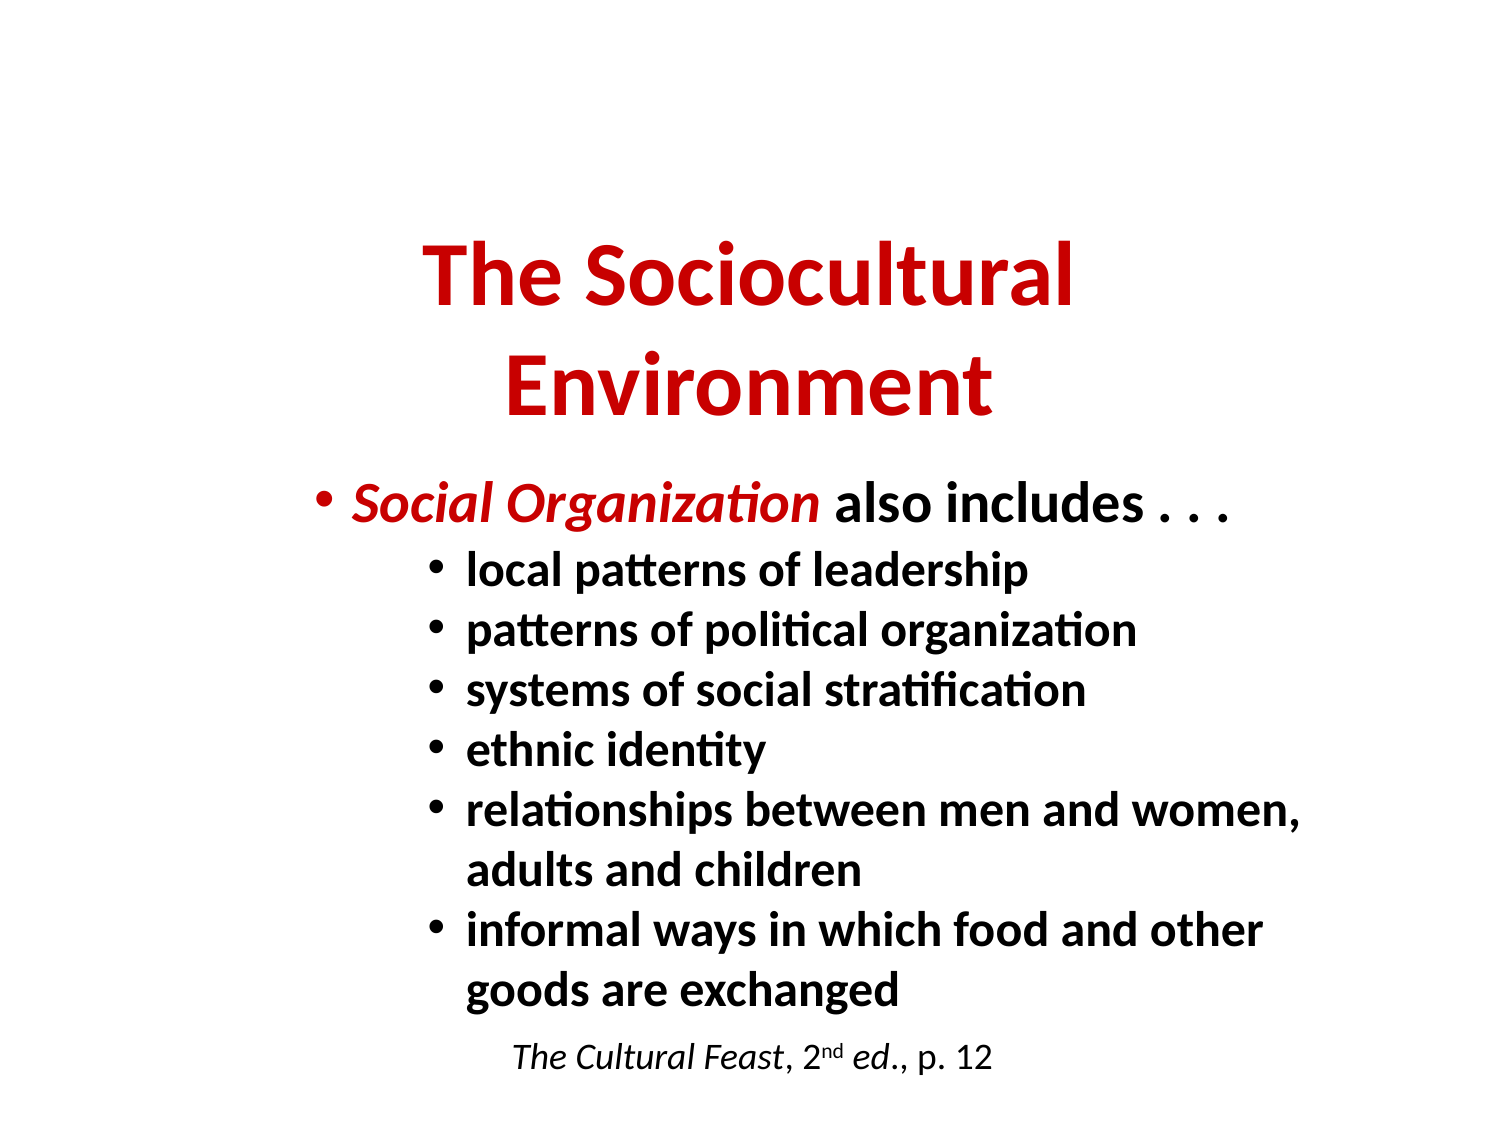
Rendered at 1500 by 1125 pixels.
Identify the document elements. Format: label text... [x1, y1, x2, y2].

text_box The Cultural Feast, 2nd ed., p. 12 [152, 1024, 1353, 1085]
text_box The Sociocultural Environment Social Organization also includes . . . local patterns of leadership patterns of political organization systems of social stratification ethnic identity relationships between men and women, adults and children informal ways in which food and other goods are exchanged [149, 206, 1350, 1024]
